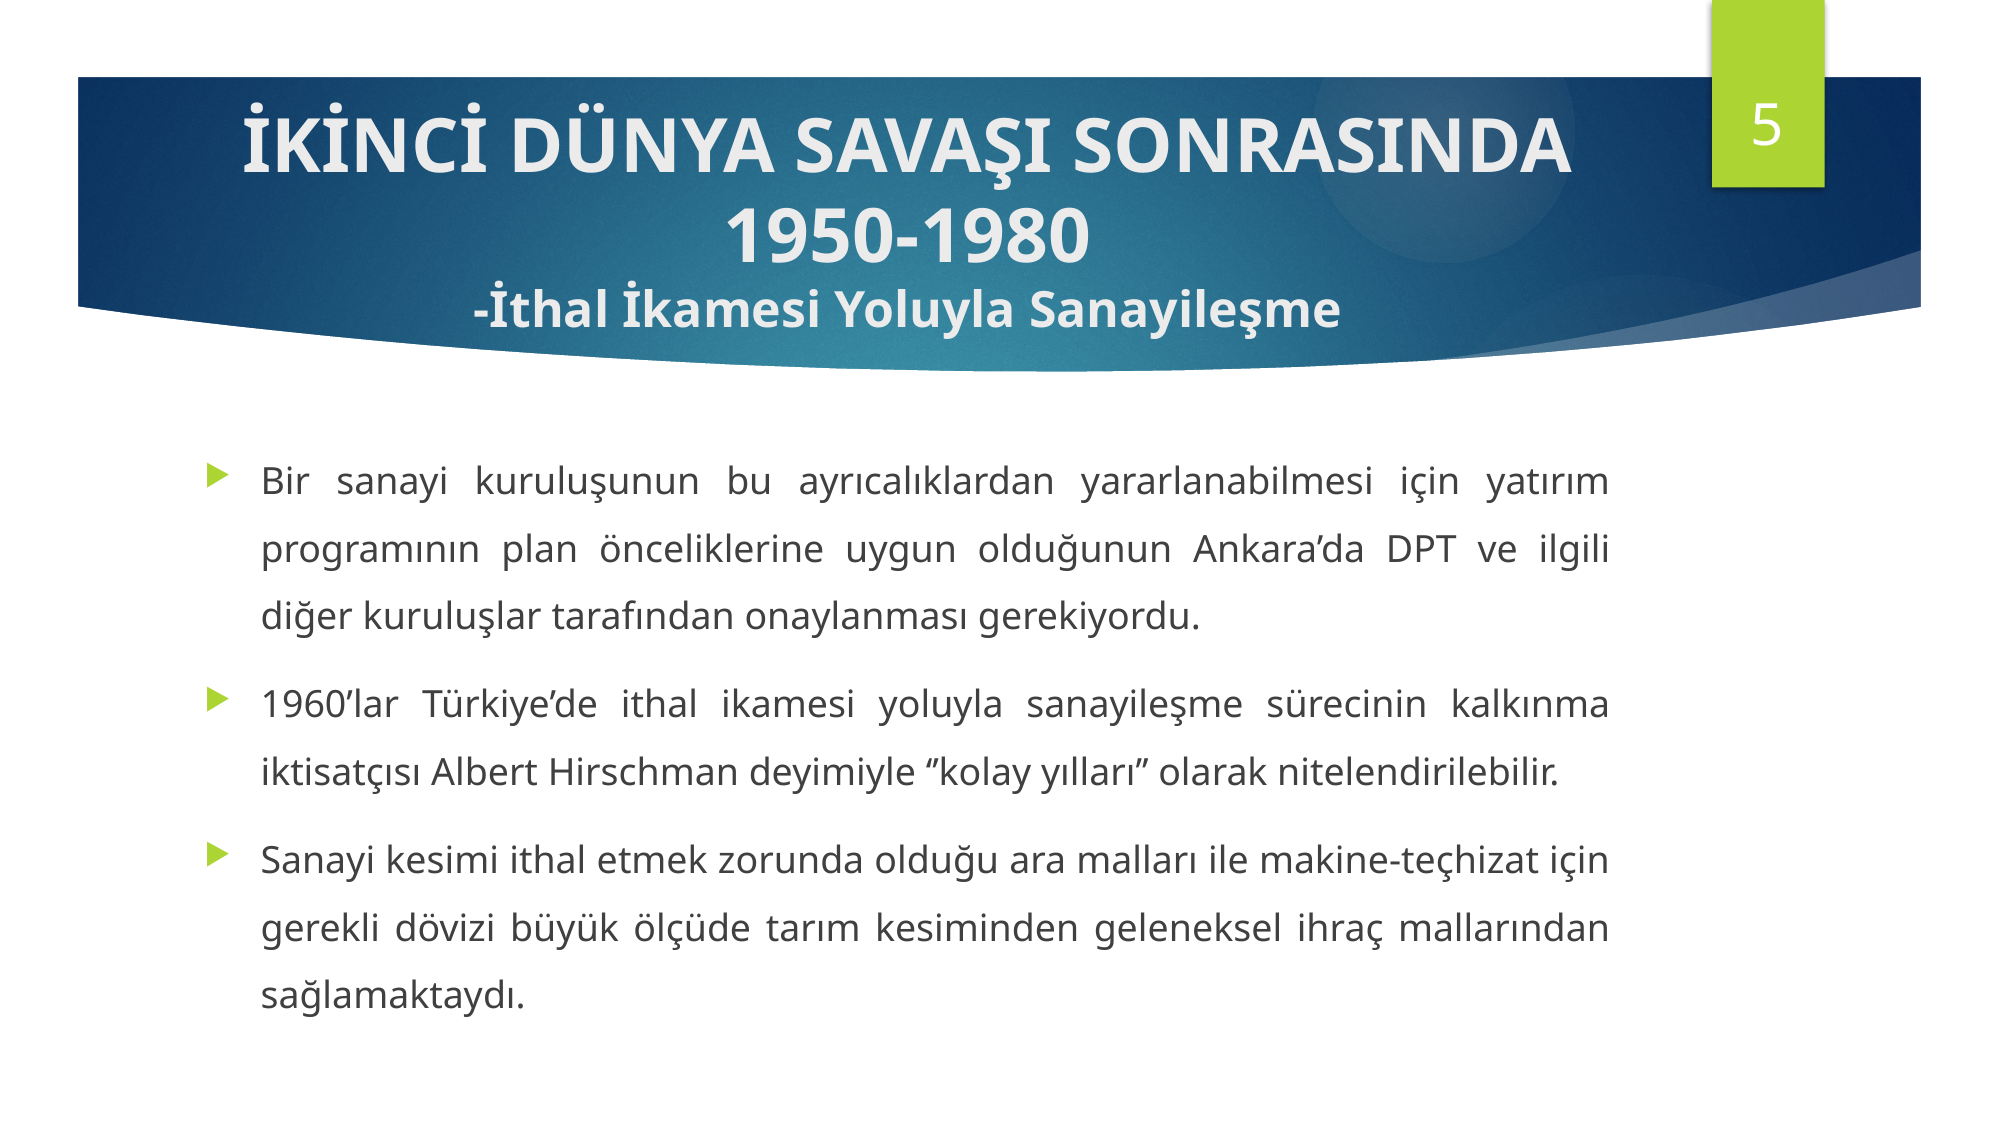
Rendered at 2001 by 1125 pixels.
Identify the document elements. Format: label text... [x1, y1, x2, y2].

list Bir sanayi kuruluşunun bu ayrıcalıklardan yararlanabilmesi için yatırım programının plan önceliklerine uygun olduğunun Ankara’da DPT ve ilgili diğer kuruluşlar tarafından onaylanması gerekiyordu. 1960’lar Türkiye’de ithal ikamesi yoluyla sanayileşme sürecinin kalkınma iktisatçısı Albert Hirschman deyimiyle ‘’kolay yılları’’ olarak nitelendirilebilir. Sanayi kesimi ithal etmek zorunda olduğu ara malları ile makine-teçhizat için gerekli dövizi büyük ölçüde tarım kesiminden geleneksel ihraç mallarından sağlamaktaydı. [189, 427, 1627, 1095]
title İKİNCİ DÜNYA SAVAŞI SONRASINDA 1950-1980 -İthal İkamesi Yoluyla Sanayileşme [189, 159, 1627, 276]
slide_number 5 [1698, 48, 1836, 175]
